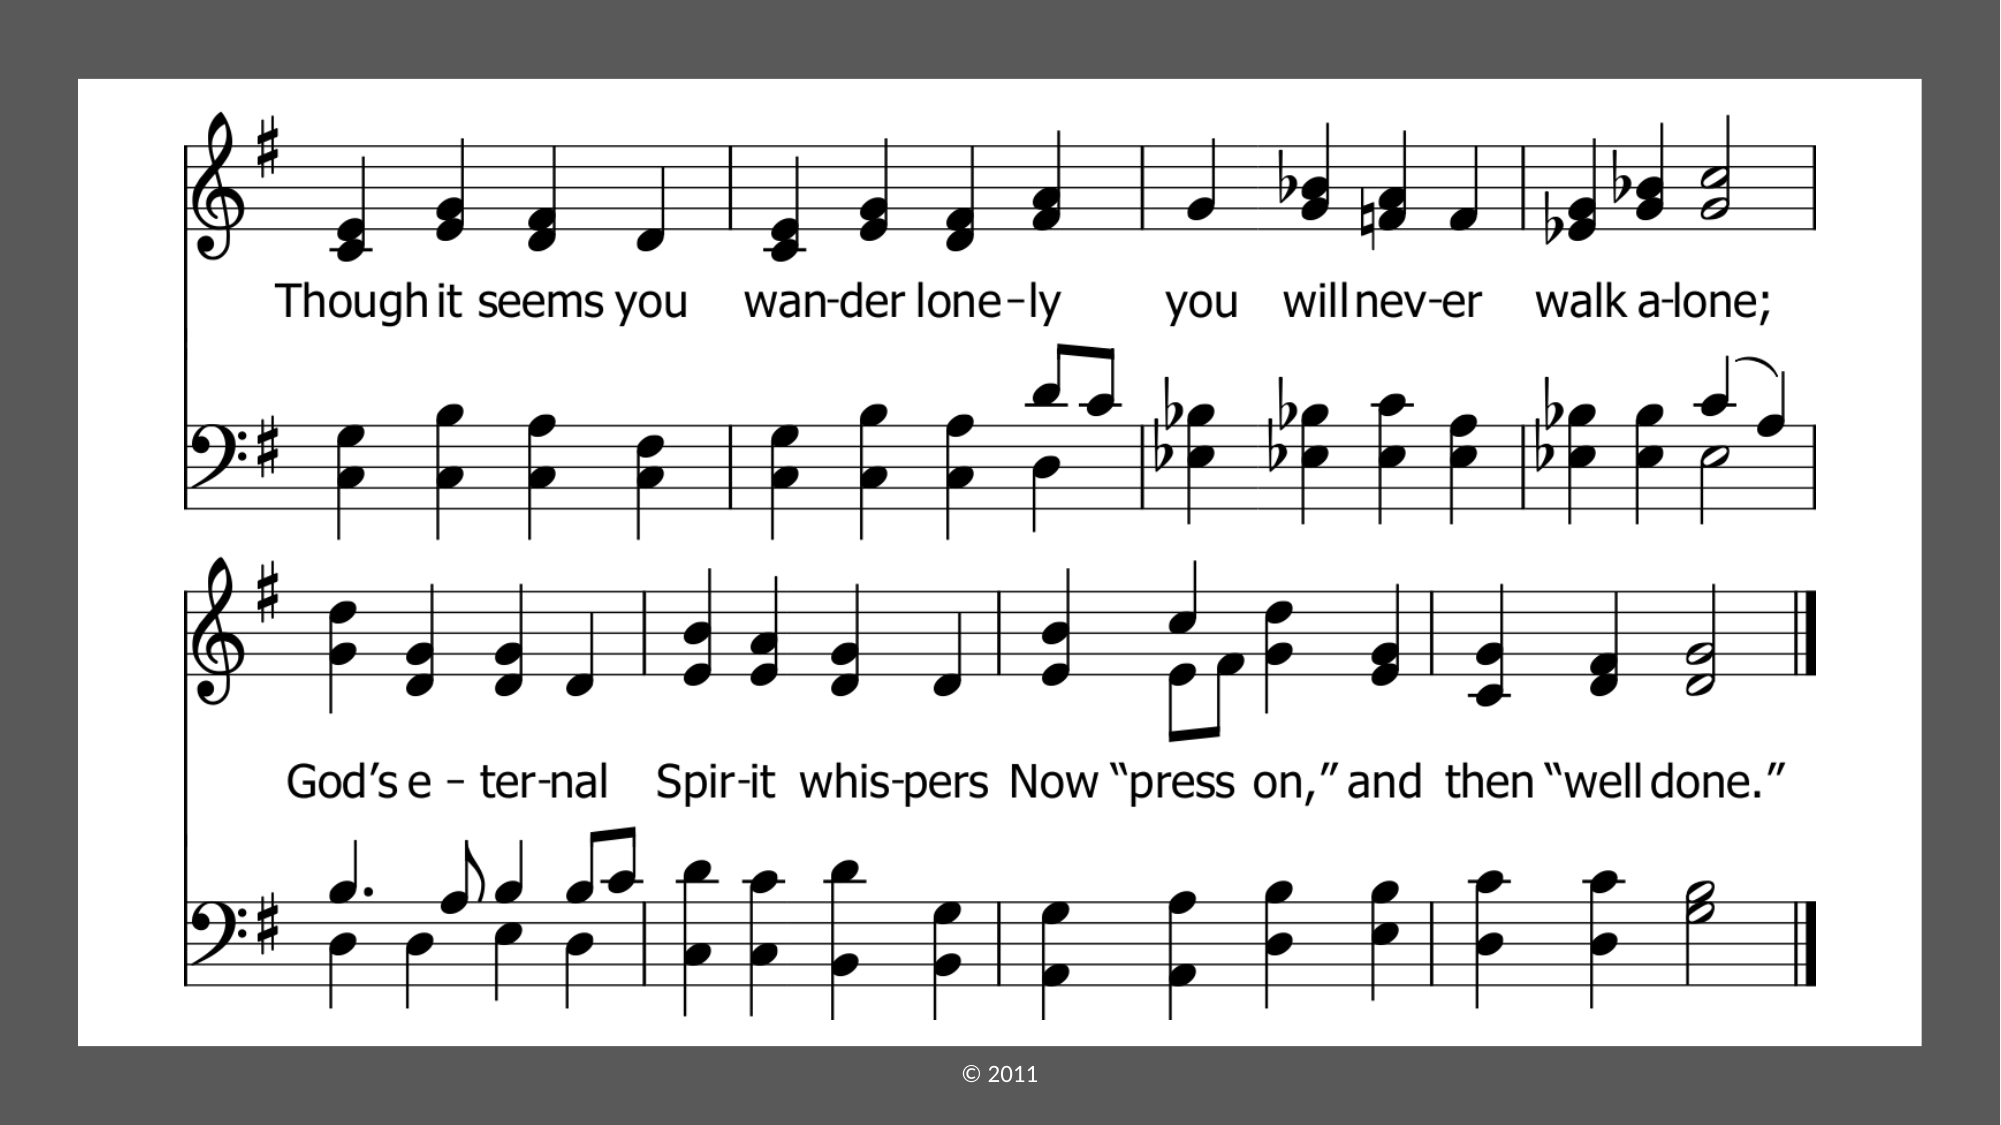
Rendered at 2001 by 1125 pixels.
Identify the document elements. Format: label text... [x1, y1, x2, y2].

footer © 2011 [662, 1042, 1338, 1103]
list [183, 105, 1816, 1020]
text_box [77, 78, 1923, 1047]
text_box [0, 0, 2000, 1125]
